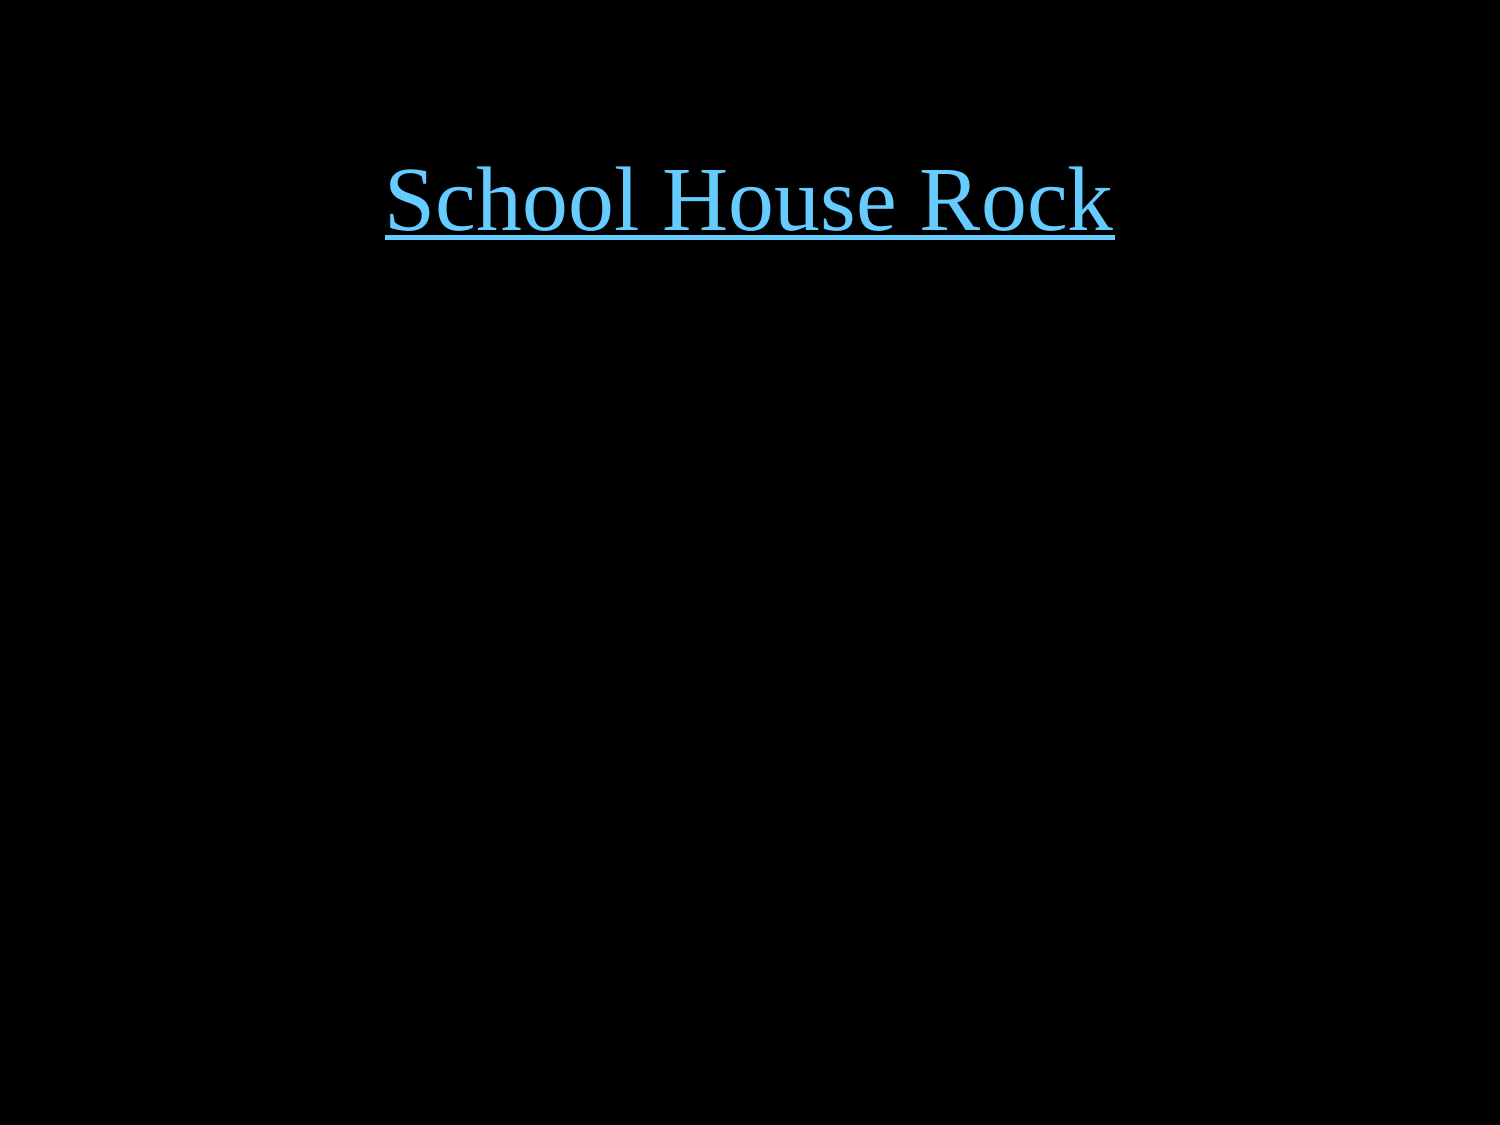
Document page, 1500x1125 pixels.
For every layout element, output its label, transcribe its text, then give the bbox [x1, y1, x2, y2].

title School House Rock [112, 99, 1388, 288]
